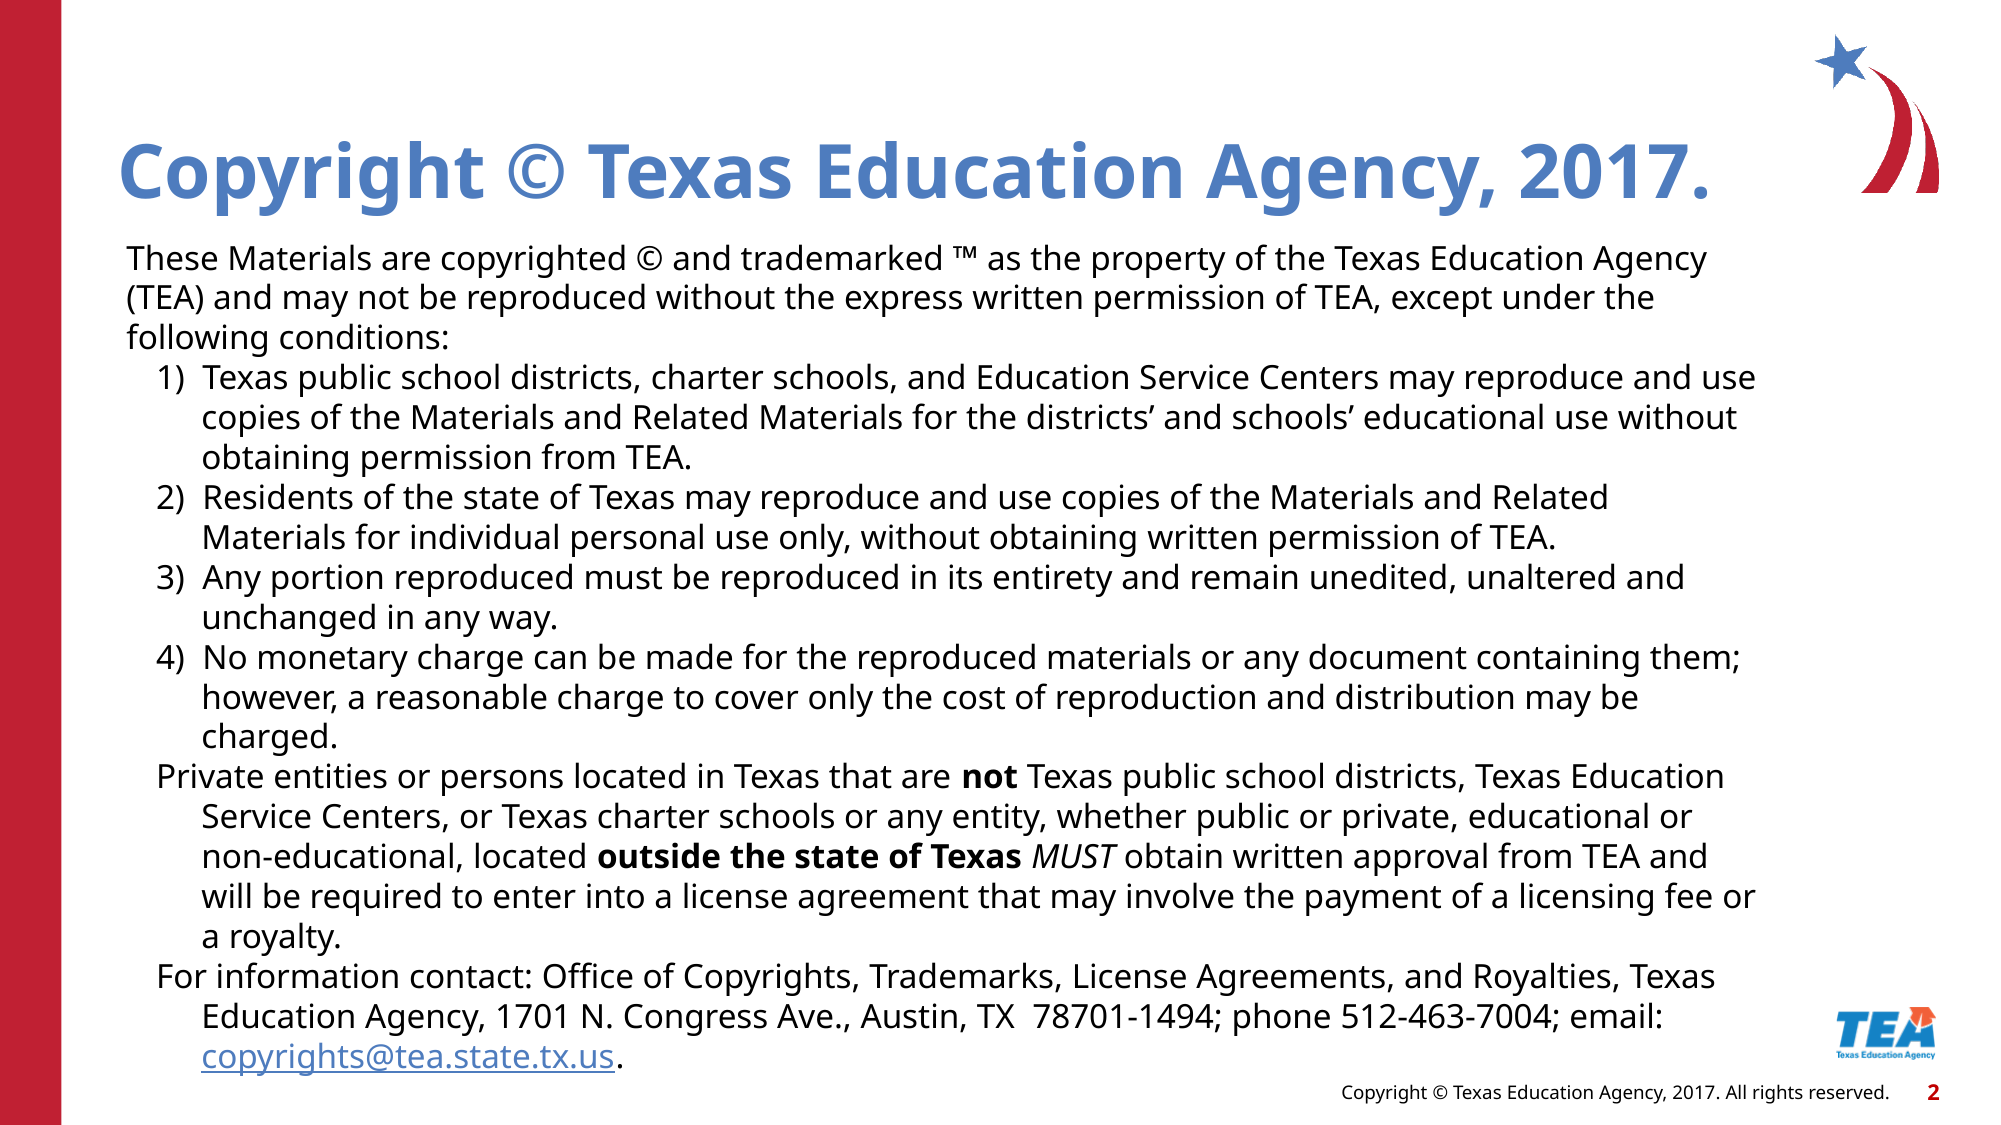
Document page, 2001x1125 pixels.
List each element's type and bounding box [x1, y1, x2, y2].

picture [1814, 34, 1939, 193]
picture [1836, 1007, 1936, 1060]
